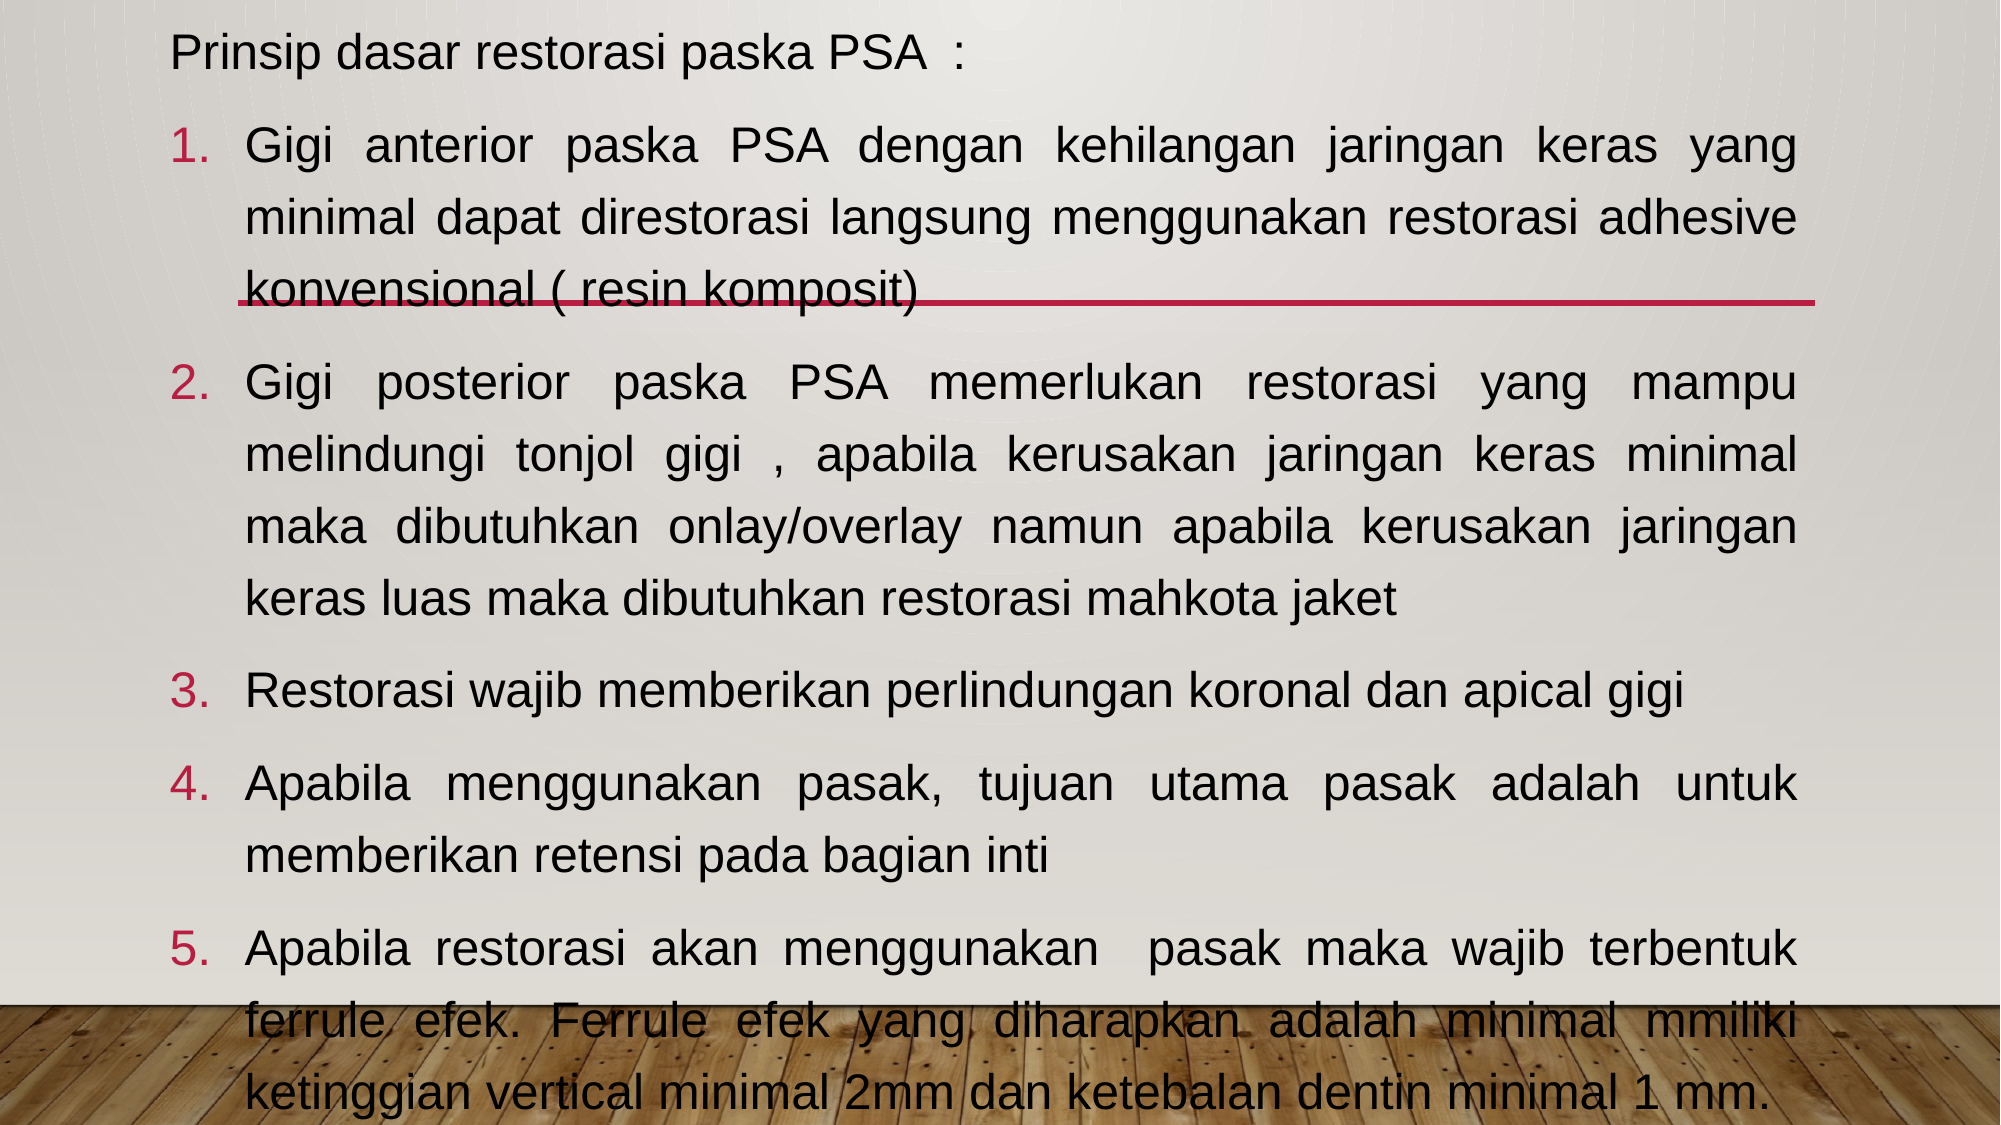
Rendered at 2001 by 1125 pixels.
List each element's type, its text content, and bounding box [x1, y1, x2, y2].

picture [0, 1005, 2000, 1125]
list Prinsip dasar restorasi paska PSA : Gigi anterior paska PSA dengan kehilangan jaringan keras yang minimal dapat direstorasi langsung menggunakan restorasi adhesive konvensional ( resin komposit) Gigi posterior paska PSA memerlukan restorasi yang mampu melindungi tonjol gigi , apabila kerusakan jaringan keras minimal maka dibutuhkan onlay/overlay namun apabila kerusakan jaringan keras luas maka dibutuhkan restorasi mahkota jaket Restorasi wajib memberikan perlindungan koronal dan apical gigi Apabila menggunakan pasak, tujuan utama pasak adalah untuk memberikan retensi pada bagian inti Apabila restorasi akan menggunakan pasak maka wajib terbentuk ferrule efek. Ferrule efek yang diharapkan adalah minimal mmiliki ketinggian vertical minimal 2mm dan ketebalan dentin minimal 1 mm. [154, 0, 1814, 897]
